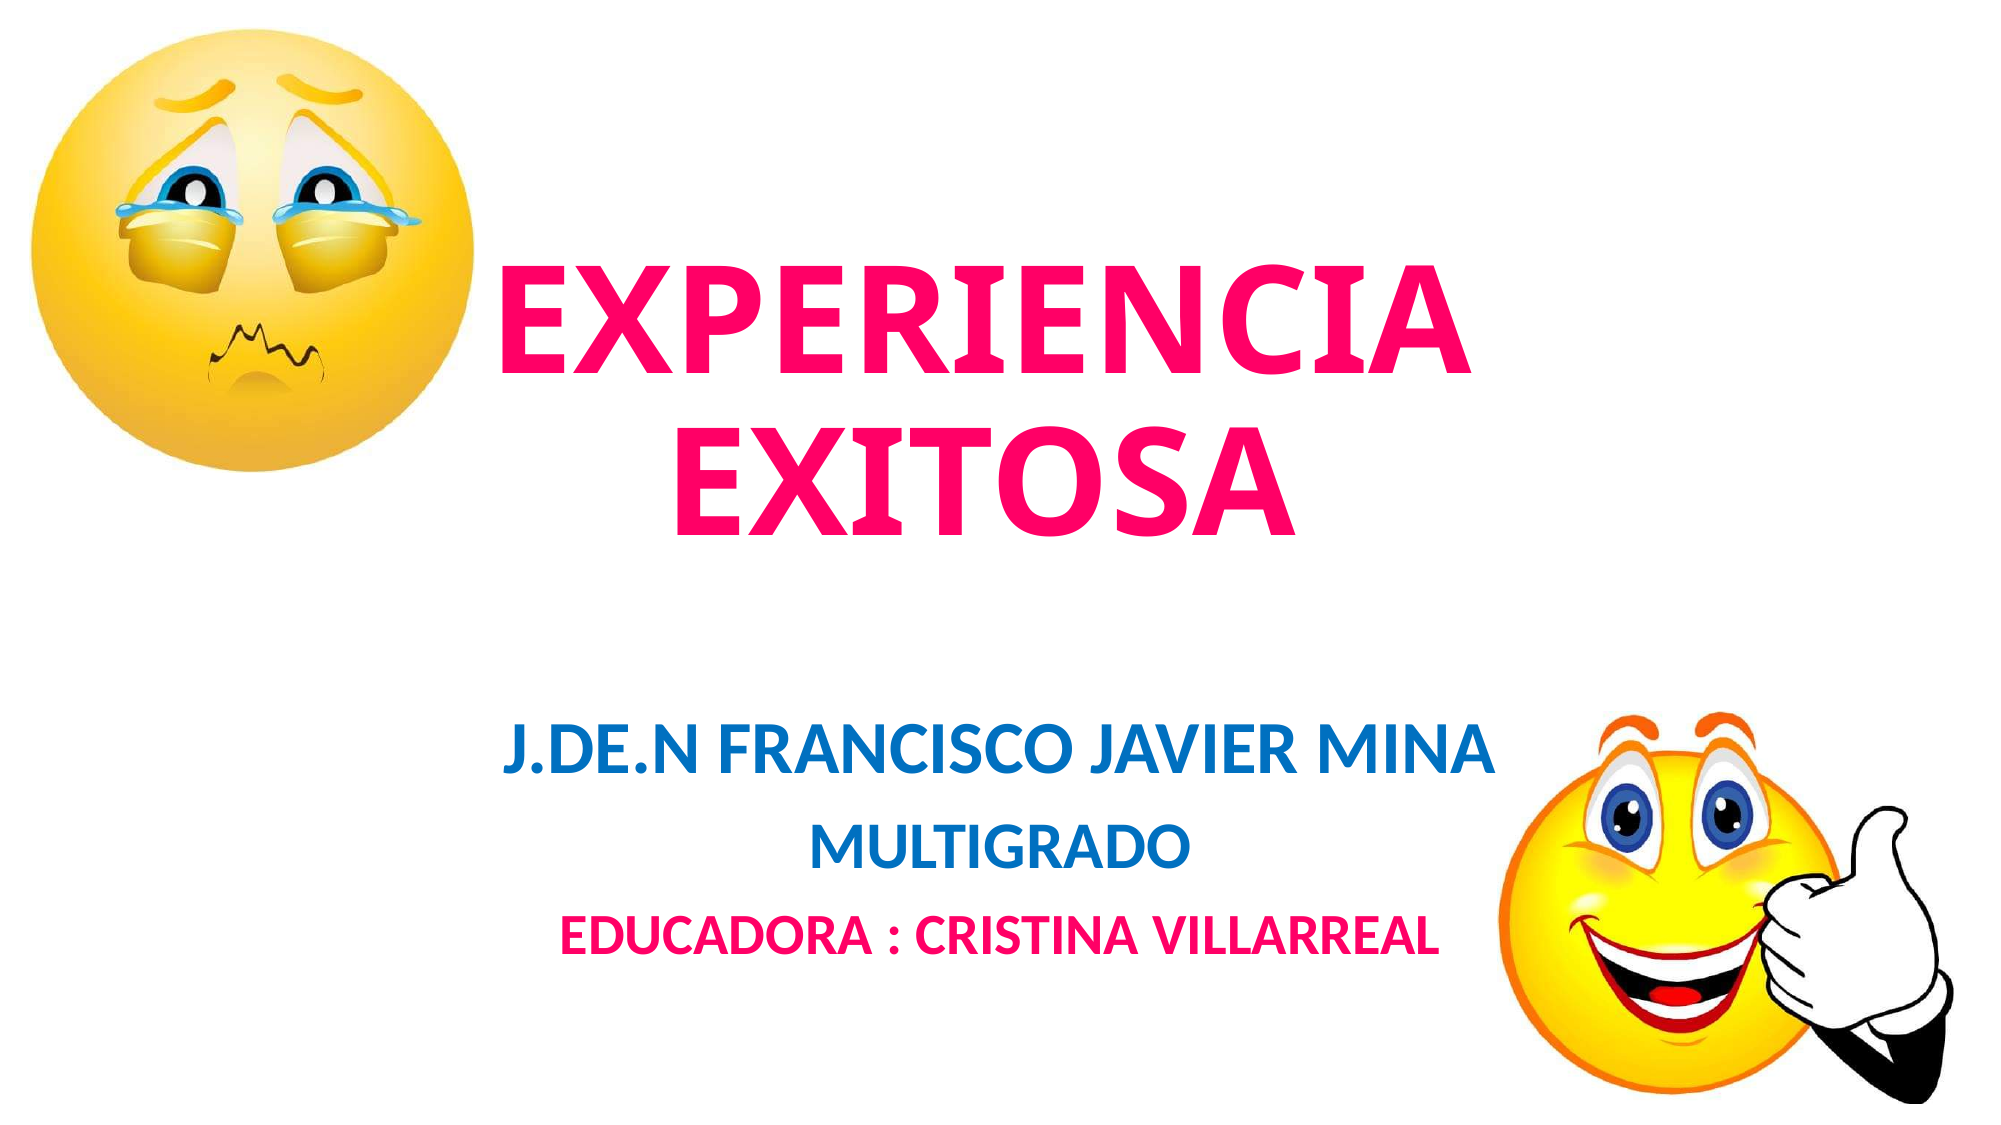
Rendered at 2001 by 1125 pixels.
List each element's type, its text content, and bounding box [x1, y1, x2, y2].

picture [1497, 711, 1954, 1104]
subtitle J.DE.N FRANCISCO JAVIER MINA MULTIGRADO EDUCADORA : CRISTINA VILLARREAL [249, 590, 1750, 1065]
picture [29, 27, 475, 473]
title EXPERIENCIA EXITOSA [249, 184, 1750, 576]
